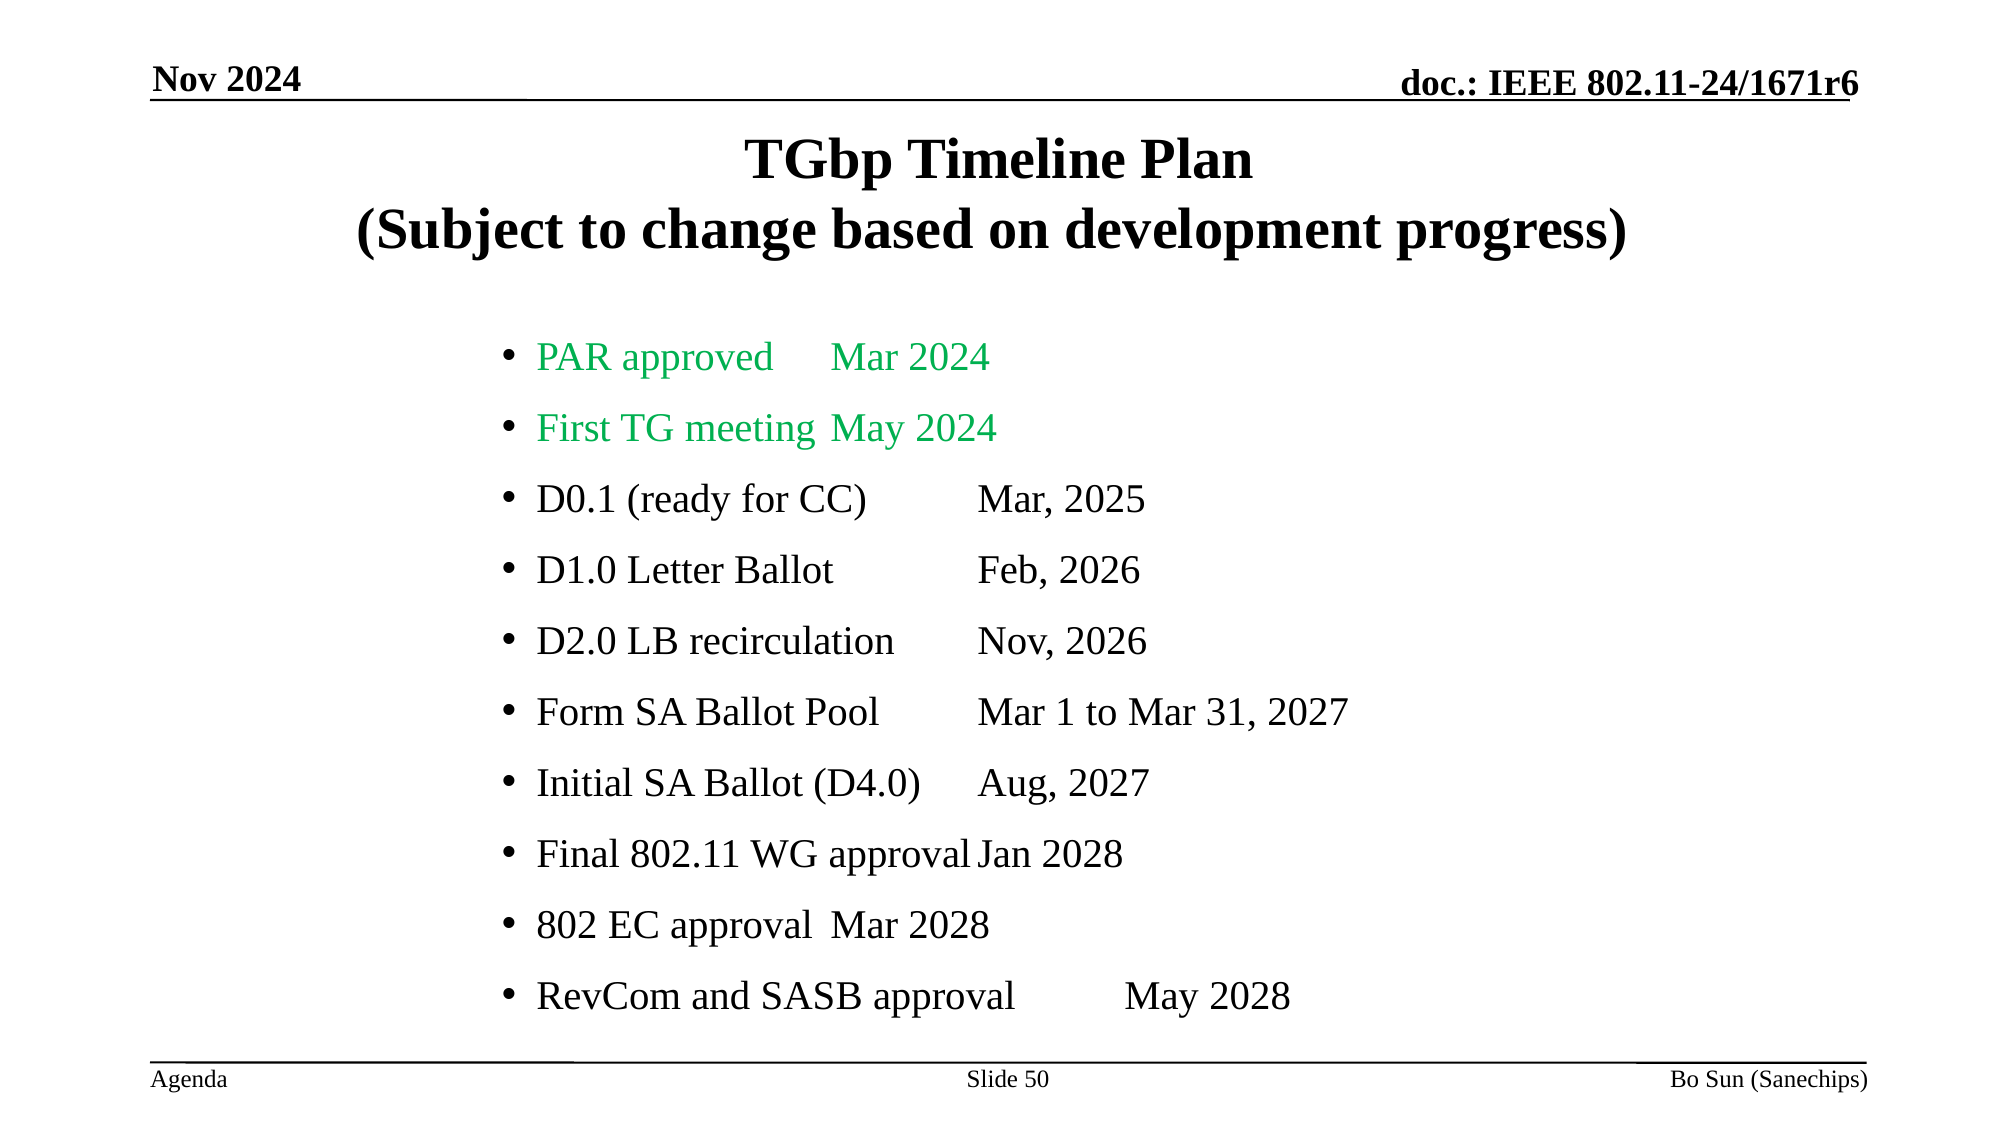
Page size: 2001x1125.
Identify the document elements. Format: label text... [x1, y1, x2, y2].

footer Bo Sun (Sanechips) [1171, 1061, 1869, 1093]
text_box PAR approved Mar 2024 First TG meeting May 2024 D0.1 (ready for CC) Mar, 2025 D1.0 Letter Ballot Feb, 2026 D2.0 LB recirculation Nov, 2026 Form SA Ballot Pool Mar 1 to Mar 31, 2027 Initial SA Ballot (D4.0) Aug, 2027 Final 802.11 WG approval Jan 2028 802 EC approval Mar 2028 RevCom and SASB approval May 2028 [431, 312, 1688, 1063]
slide_number Slide 50 [949, 1063, 1067, 1123]
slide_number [152, 54, 563, 100]
text_box TGbp Timeline Plan (Subject to change based on development progress) [149, 112, 1850, 288]
